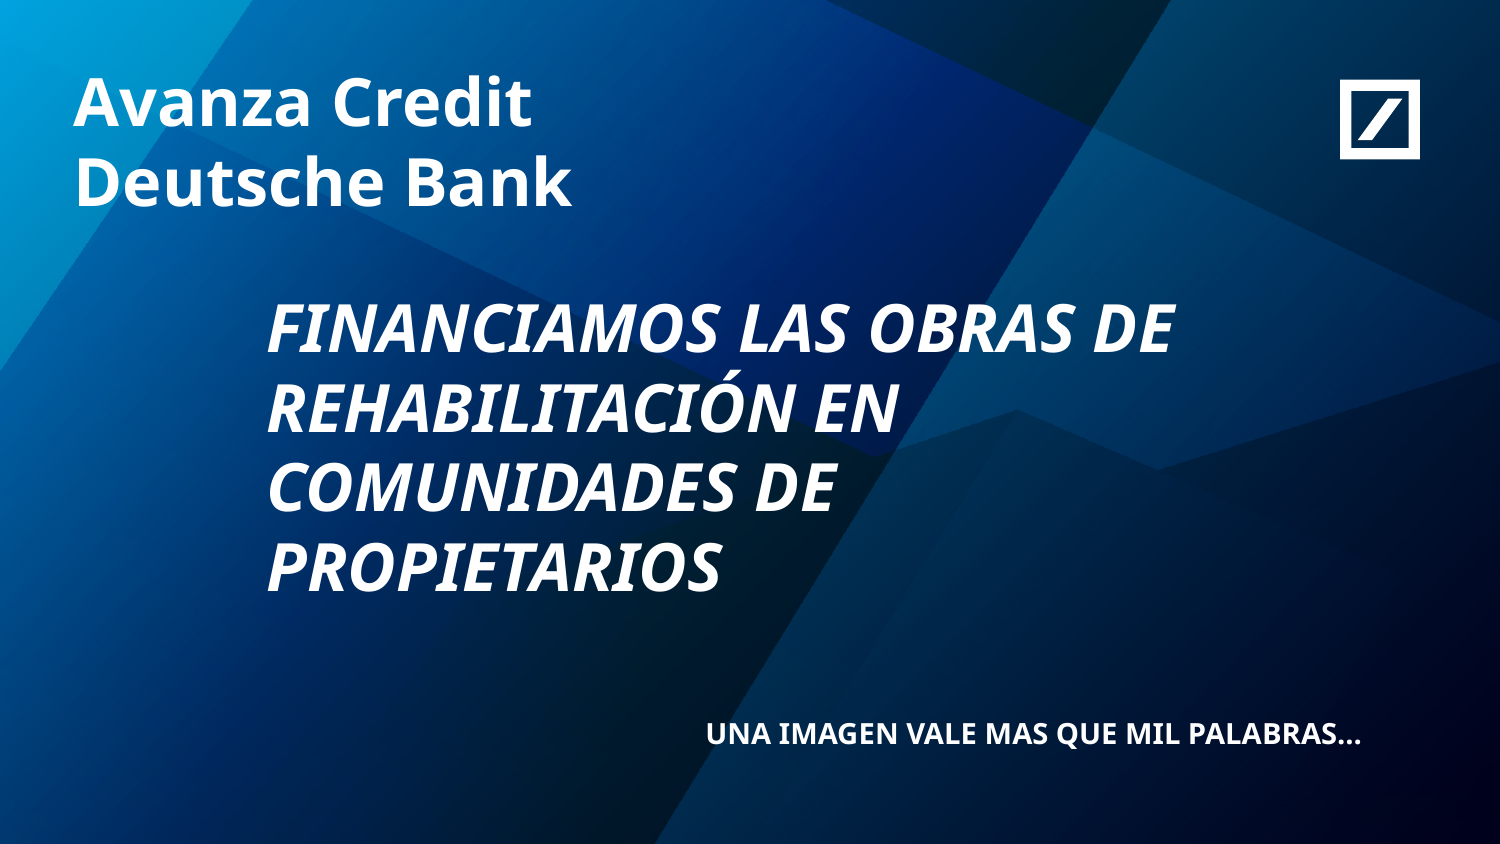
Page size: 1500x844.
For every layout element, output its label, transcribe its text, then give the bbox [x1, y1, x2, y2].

text_box FINANCIAMOS LAS OBRAS DE REHABILITACIÓN EN COMUNIDADES DE PROPIETARIOS [249, 277, 1270, 614]
text_box UNA IMAGEN VALE MAS QUE MIL PALABRAS... [688, 707, 1405, 759]
text_box Avanza Credit Deutsche Bank [56, 51, 637, 228]
picture [0, 0, 1500, 844]
